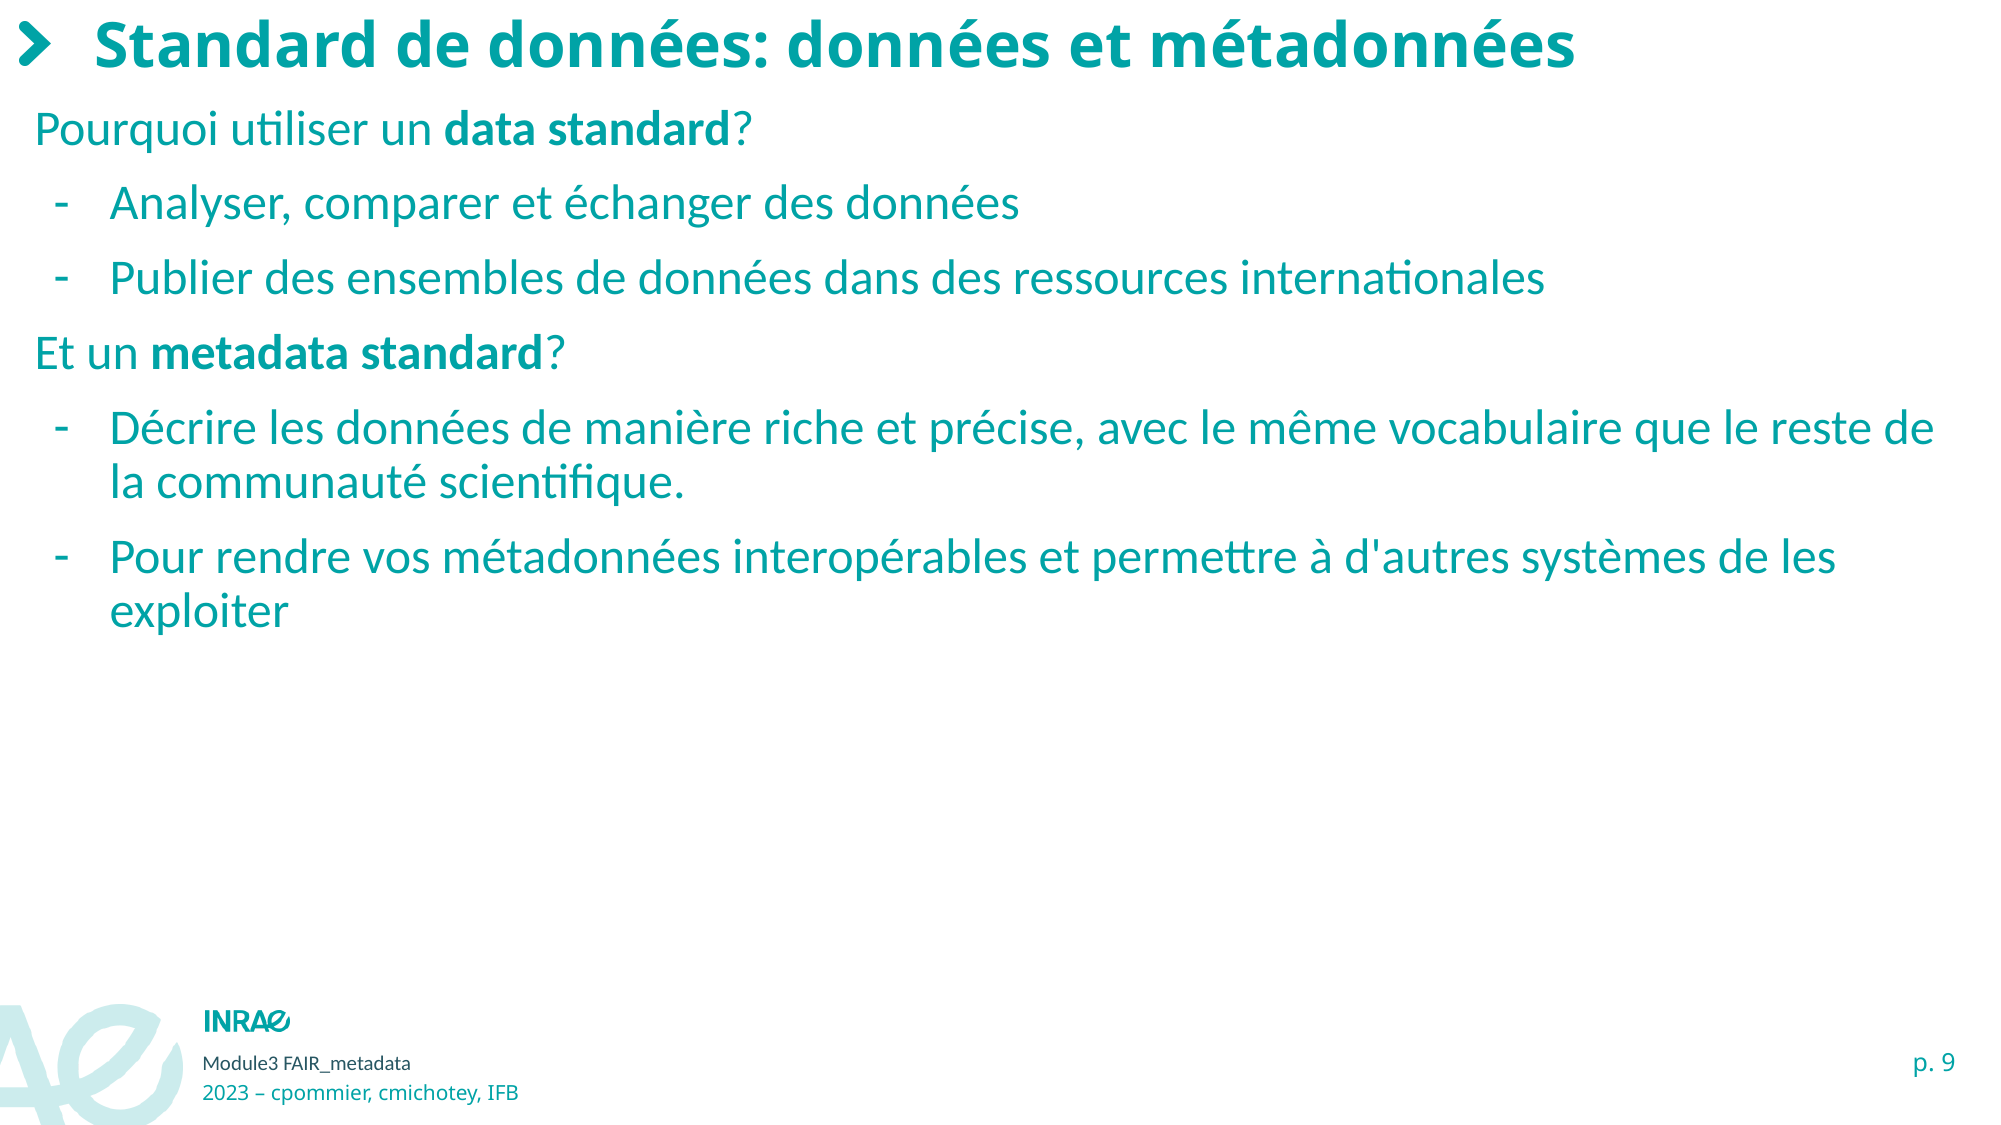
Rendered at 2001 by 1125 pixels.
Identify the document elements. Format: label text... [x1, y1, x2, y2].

picture [19, 21, 52, 66]
title Standard de données: données et métadonnées [19, 0, 1986, 95]
picture [0, 996, 329, 1125]
list Pourquoi utiliser un data standard? Analyser, comparer et échanger des données Publier des ensembles de données dans des ressources internationales Et un metadata standard? Décrire les données de manière riche et précise, avec le même vocabulaire que le reste de la communauté scientifique. Pour rendre vos métadonnées interopérables et permettre à d'autres systèmes de les exploiter [19, 95, 1986, 1031]
